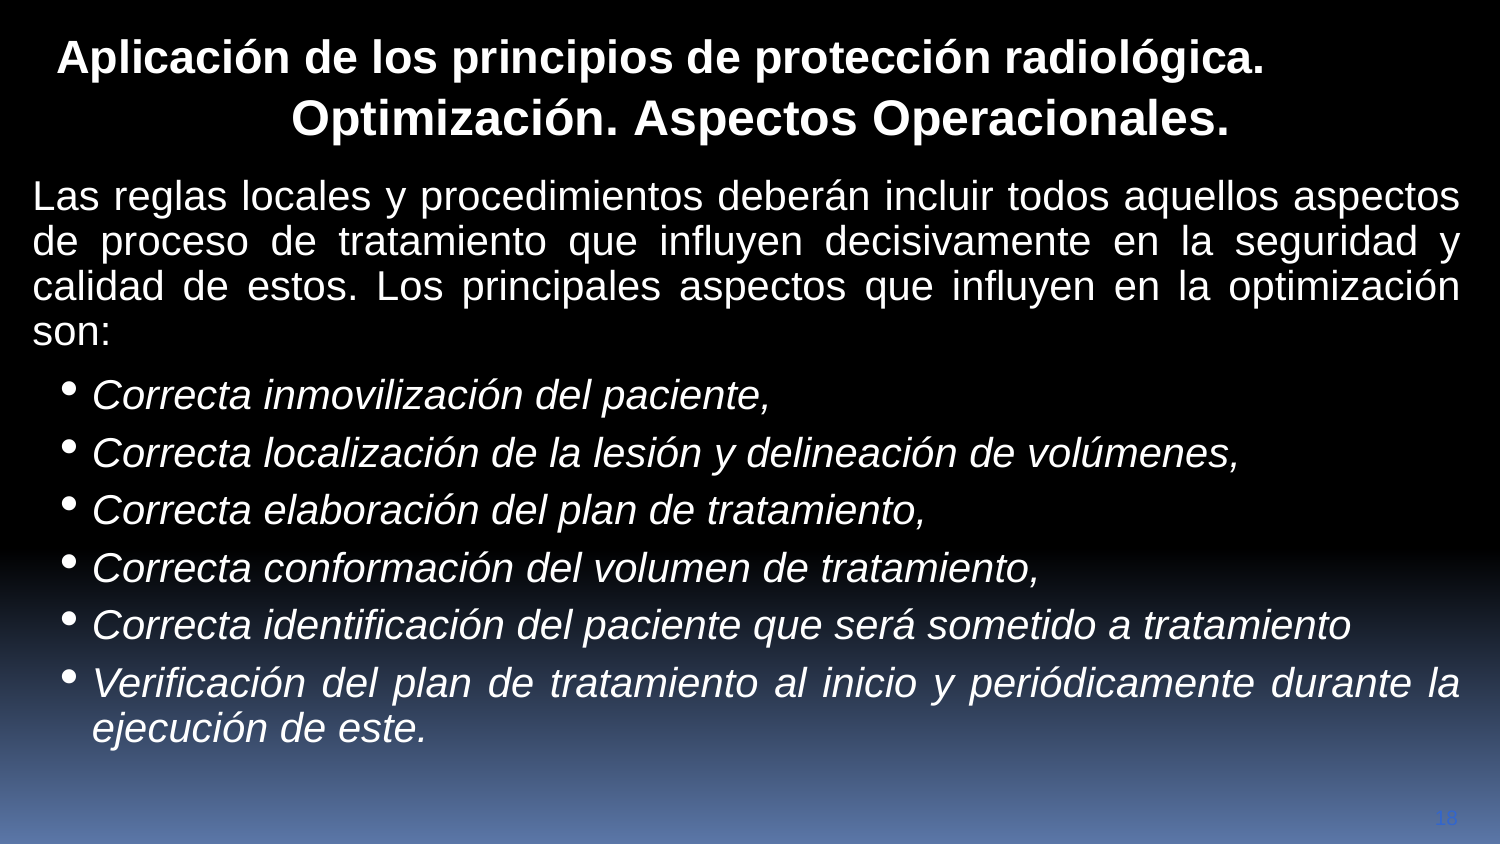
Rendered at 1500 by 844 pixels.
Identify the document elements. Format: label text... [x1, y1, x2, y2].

text_box Aplicación de los principios de protección radiológica. [41, 2, 1470, 108]
text_box 18 [1389, 797, 1473, 834]
text_box Optimización. Aspectos Operacionales. [70, 78, 1452, 154]
text_box Las reglas locales y procedimientos deberán incluir todos aquellos aspectos de proceso de tratamiento que influyen decisivamente en la seguridad y calidad de estos. Los principales aspectos que influyen en la optimización son: Correcta inmovilización del paciente, Correcta localización de la lesión y delineación de volúmenes, Correcta elaboración del plan de tratamiento, Correcta conformación del volumen de tratamiento, Correcta identificación del paciente que será sometido a tratamiento Verificación del plan de tratamiento al inicio y periódicamente durante la ejecución de este. [17, 167, 1477, 759]
